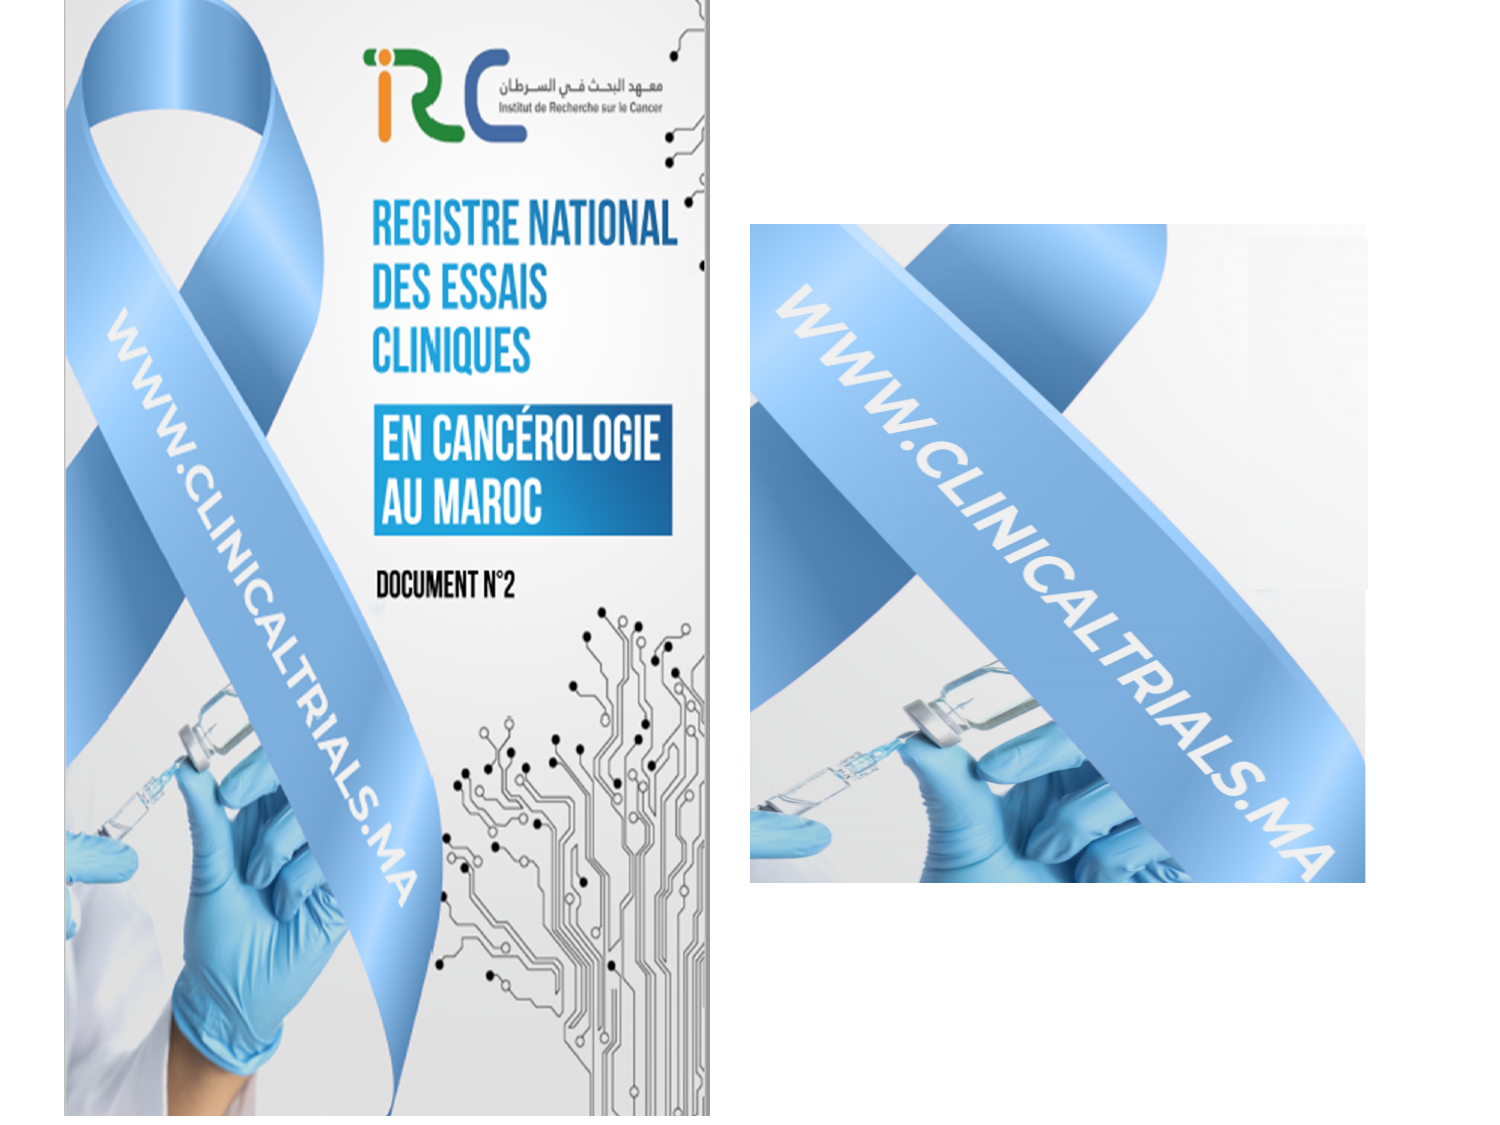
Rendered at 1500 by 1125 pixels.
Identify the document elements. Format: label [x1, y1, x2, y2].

text_box [749, 224, 1369, 883]
picture [64, 0, 711, 1117]
